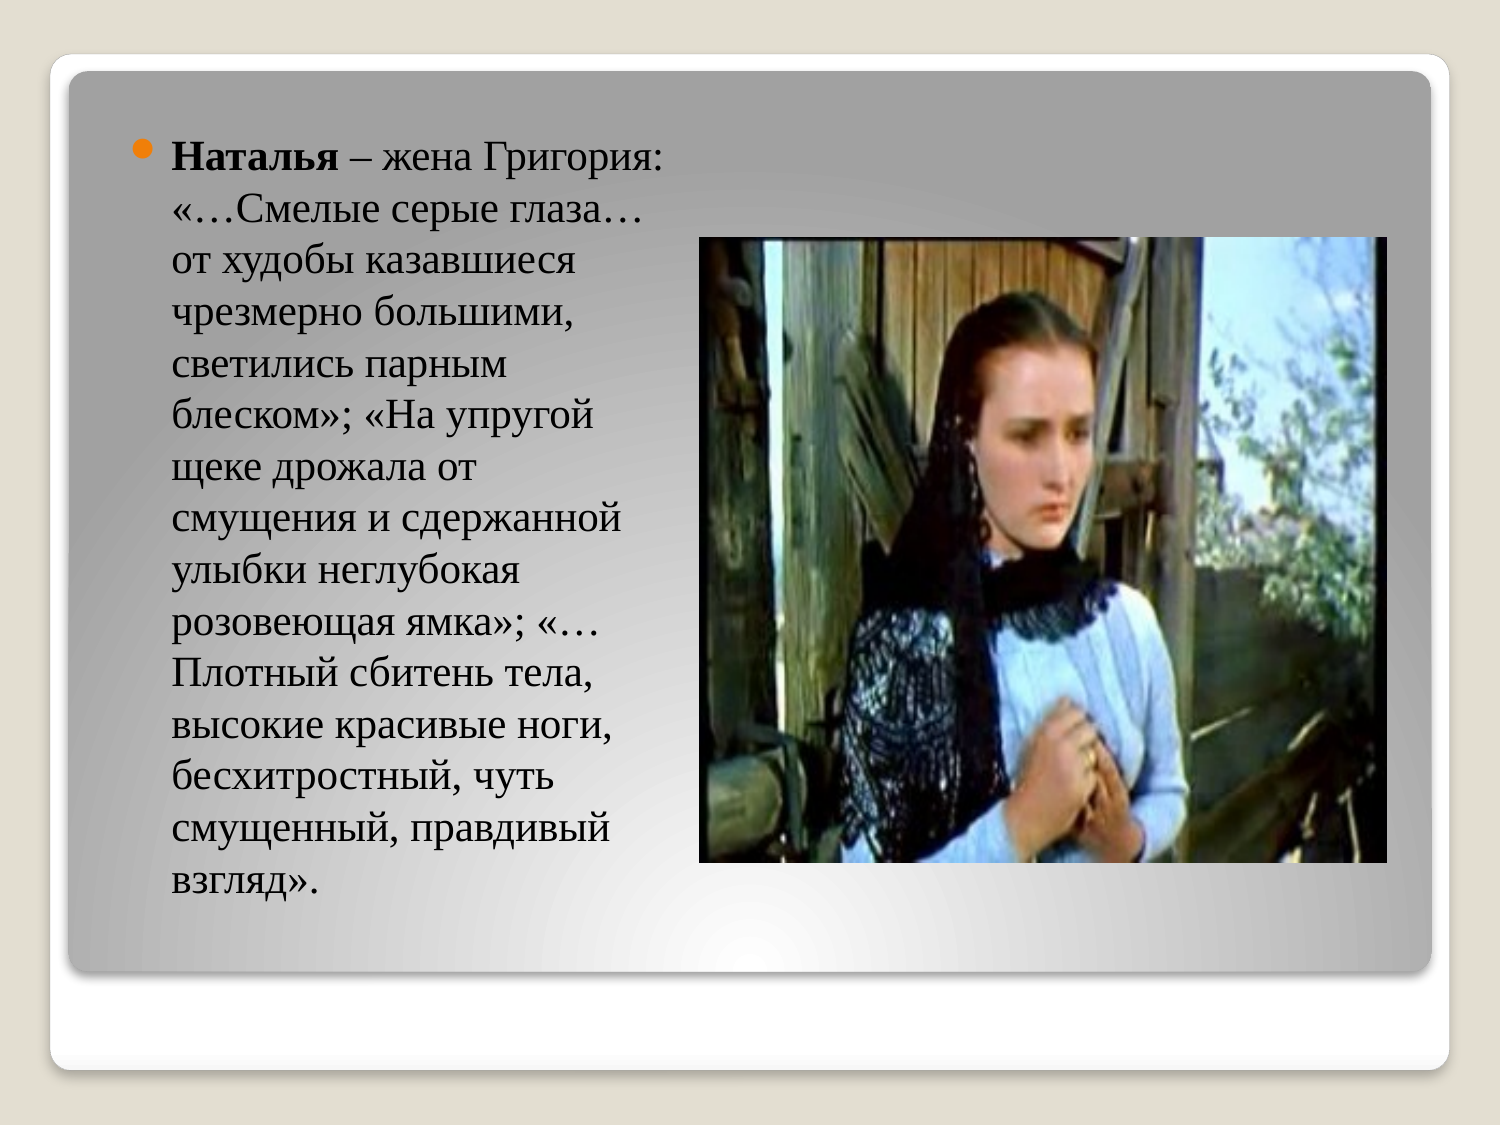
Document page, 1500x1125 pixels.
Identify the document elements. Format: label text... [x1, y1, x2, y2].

list Наталья – жена Григория: «…Смелые серые глаза… от худобы казавшиеся чрезмерно большими, светились парным блеском»; «На упругой щеке дрожала от смущения и сдержанной улыбки неглубокая розовеющая ямка»; «…Плотный сбитень тела, высокие красивые ноги, бесхитростный, чуть смущенный, правдивый взгляд». [99, 112, 688, 913]
picture [699, 237, 1388, 863]
